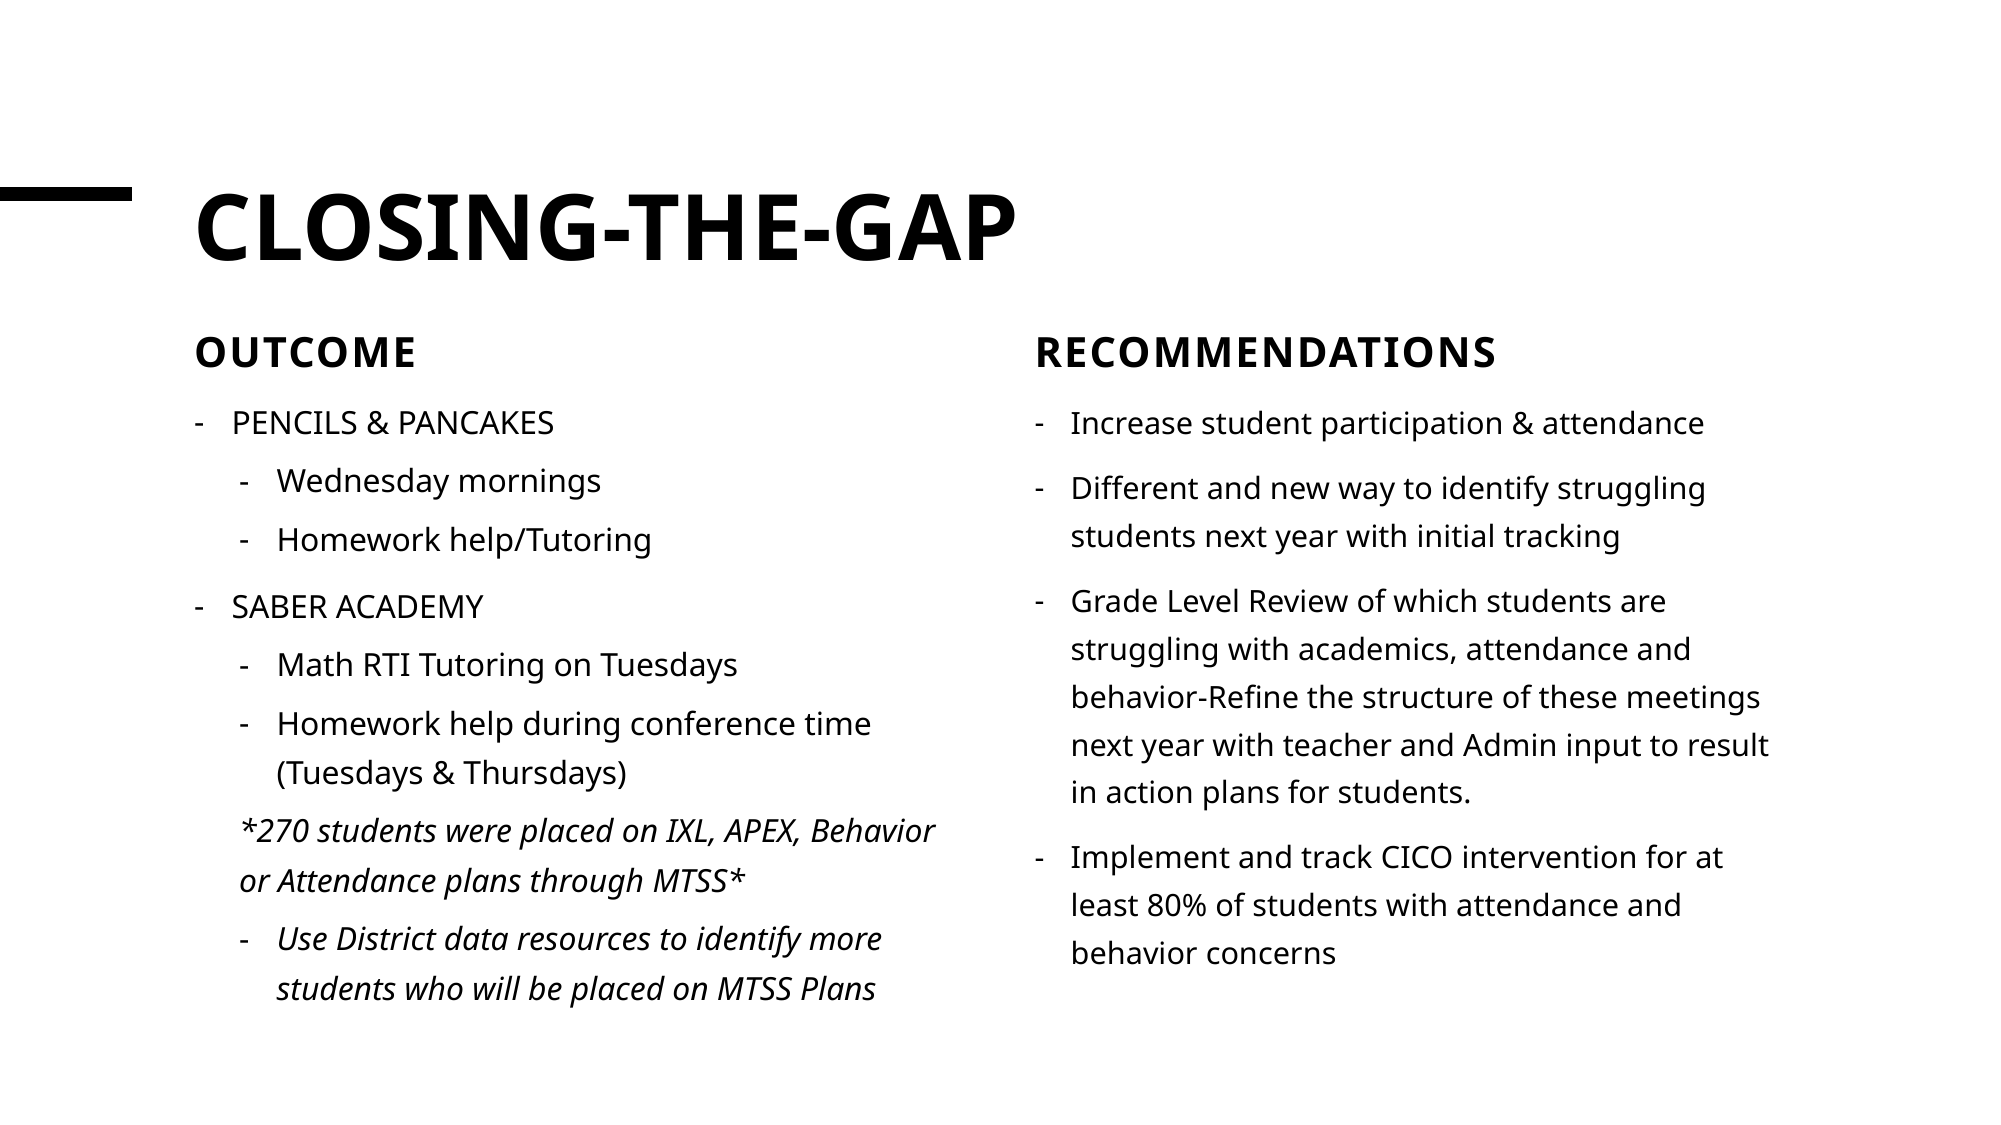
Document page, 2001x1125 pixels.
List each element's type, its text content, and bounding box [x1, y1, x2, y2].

list RECOMMENDATIONS [1019, 204, 1812, 384]
title CLOSING-THE-GAP [178, 177, 1811, 316]
list Increase student participation & attendance Different and new way to identify struggling students next year with initial tracking Grade Level Review of which students are struggling with academics, attendance and behavior-Refine the structure of these meetings next year with teacher and Admin input to result in action plans for students. Implement and track CICO intervention for at least 80% of students with attendance and behavior concerns [1019, 385, 1812, 987]
list OUTCOME [179, 280, 970, 383]
list PENCILS & PANCAKES Wednesday mornings Homework help/Tutoring SABER ACADEMY Math RTI Tutoring on Tuesdays Homework help during conference time (Tuesdays & Thursdays) *270 students were placed on IXL, APEX, Behavior or Attendance plans through MTSS* Use District data resources to identify more students who will be placed on MTSS Plans [179, 383, 970, 1016]
